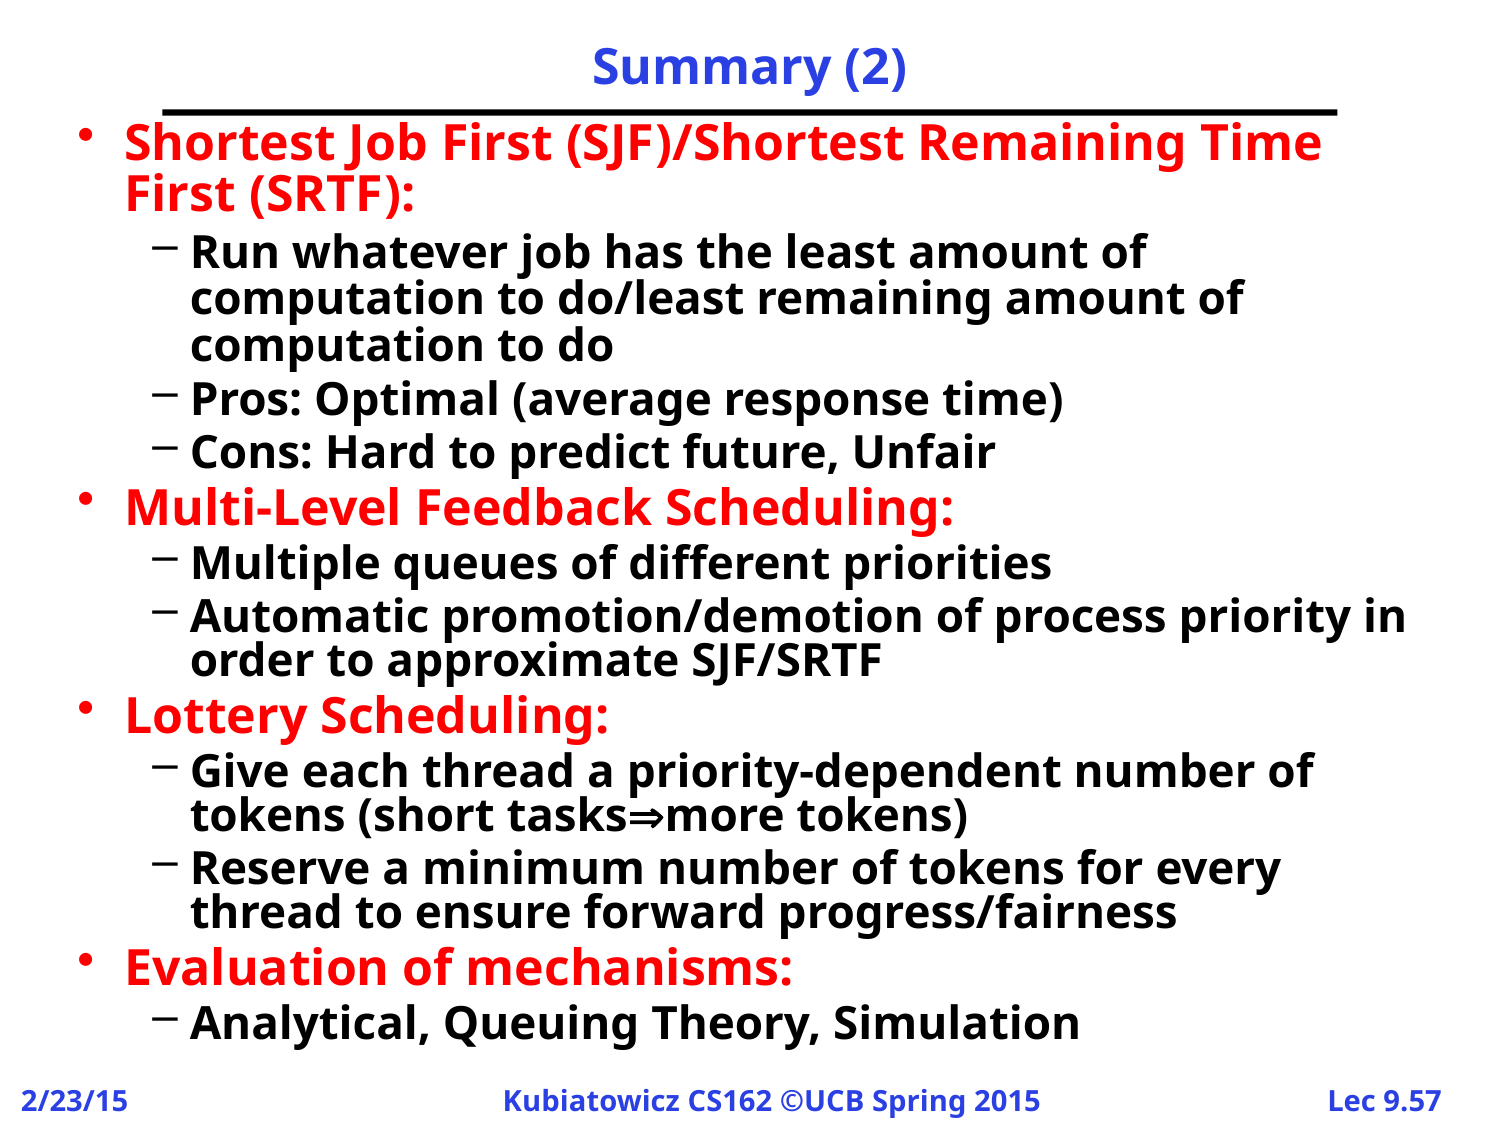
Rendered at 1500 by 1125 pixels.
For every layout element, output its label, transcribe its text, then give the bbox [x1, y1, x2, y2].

list Shortest Job First (SJF)/Shortest Remaining Time First (SRTF): Run whatever job has the least amount of computation to do/least remaining amount of computation to do Pros: Optimal (average response time) Cons: Hard to predict future, Unfair Multi-Level Feedback Scheduling: Multiple queues of different priorities Automatic promotion/demotion of process priority in order to approximate SJF/SRTF Lottery Scheduling: Give each thread a priority-dependent number of tokens (short tasksmore tokens) Reserve a minimum number of tokens for every thread to ensure forward progress/fairness Evaluation of mechanisms: Analytical, Queuing Theory, Simulation [62, 112, 1438, 1050]
title Summary (2) [162, 24, 1338, 112]
